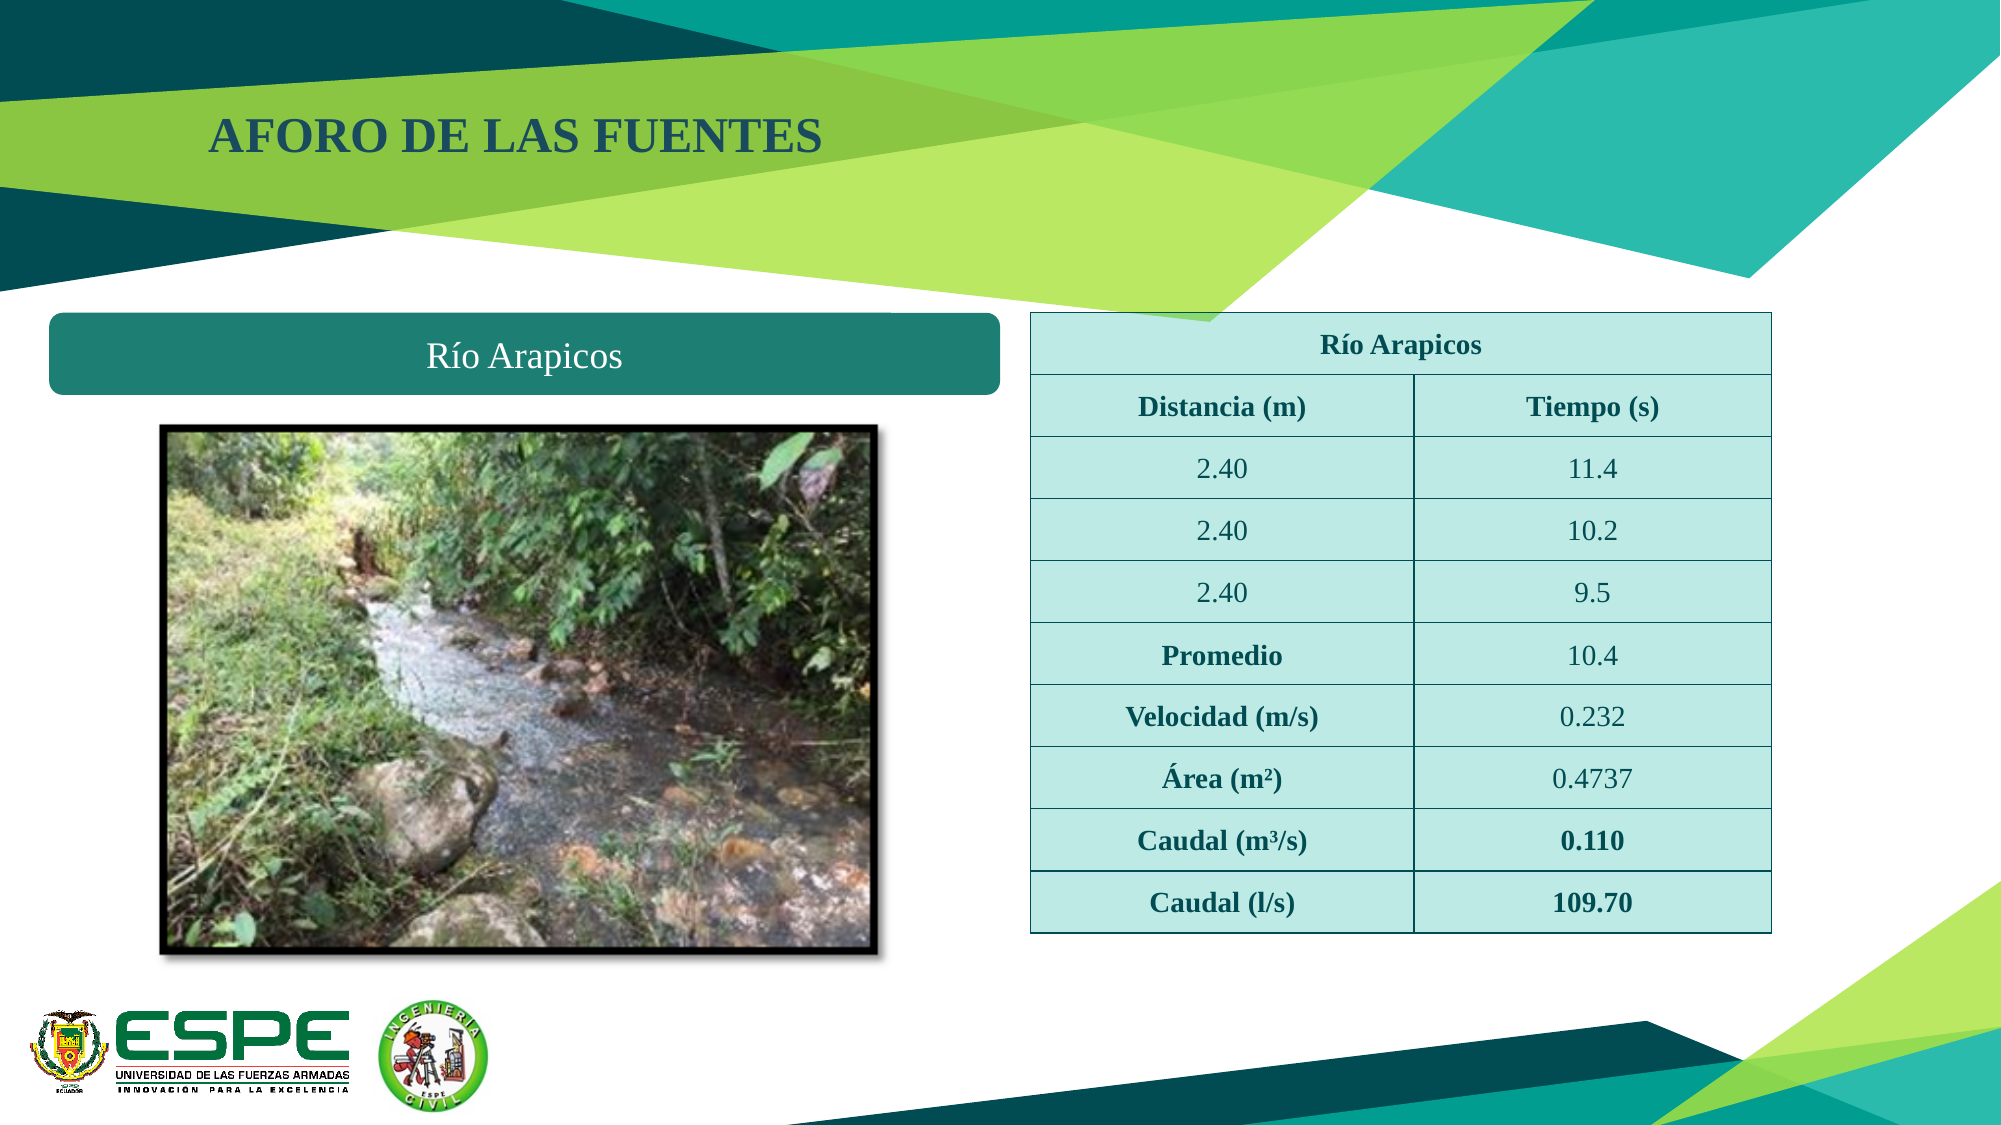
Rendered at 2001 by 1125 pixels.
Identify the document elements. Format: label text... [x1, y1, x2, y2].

table_cell 10.4 [1415, 623, 1771, 684]
title AFORO DE LAS FUENTES [193, 87, 1807, 275]
table_cell 0.110 [1415, 809, 1771, 870]
table_cell Caudal (m³/s) [1031, 809, 1413, 870]
table_cell Caudal (l/s) [1031, 872, 1413, 932]
picture [374, 996, 492, 1115]
text_box Río Arapicos [49, 312, 1001, 395]
table_cell 109.70 [1415, 872, 1771, 932]
table_cell 11.4 [1415, 437, 1771, 498]
table_cell 10.2 [1415, 499, 1771, 560]
table_cell 2.40 [1031, 561, 1413, 622]
picture [30, 1009, 349, 1093]
table_cell Tiempo (s) [1415, 375, 1771, 436]
table_cell 0.4737 [1415, 747, 1771, 808]
table_cell 2.40 [1031, 437, 1413, 498]
table_cell Velocidad (m/s) [1031, 685, 1413, 746]
table_cell 9.5 [1415, 561, 1771, 622]
table_cell Distancia (m) [1031, 375, 1413, 436]
table_cell Promedio [1031, 623, 1413, 684]
table_header Río Arapicos [1031, 313, 1771, 374]
table_cell Área (m²) [1031, 747, 1413, 808]
table_cell 2.40 [1031, 499, 1413, 560]
picture [153, 419, 896, 973]
table_cell 0.232 [1415, 685, 1771, 746]
